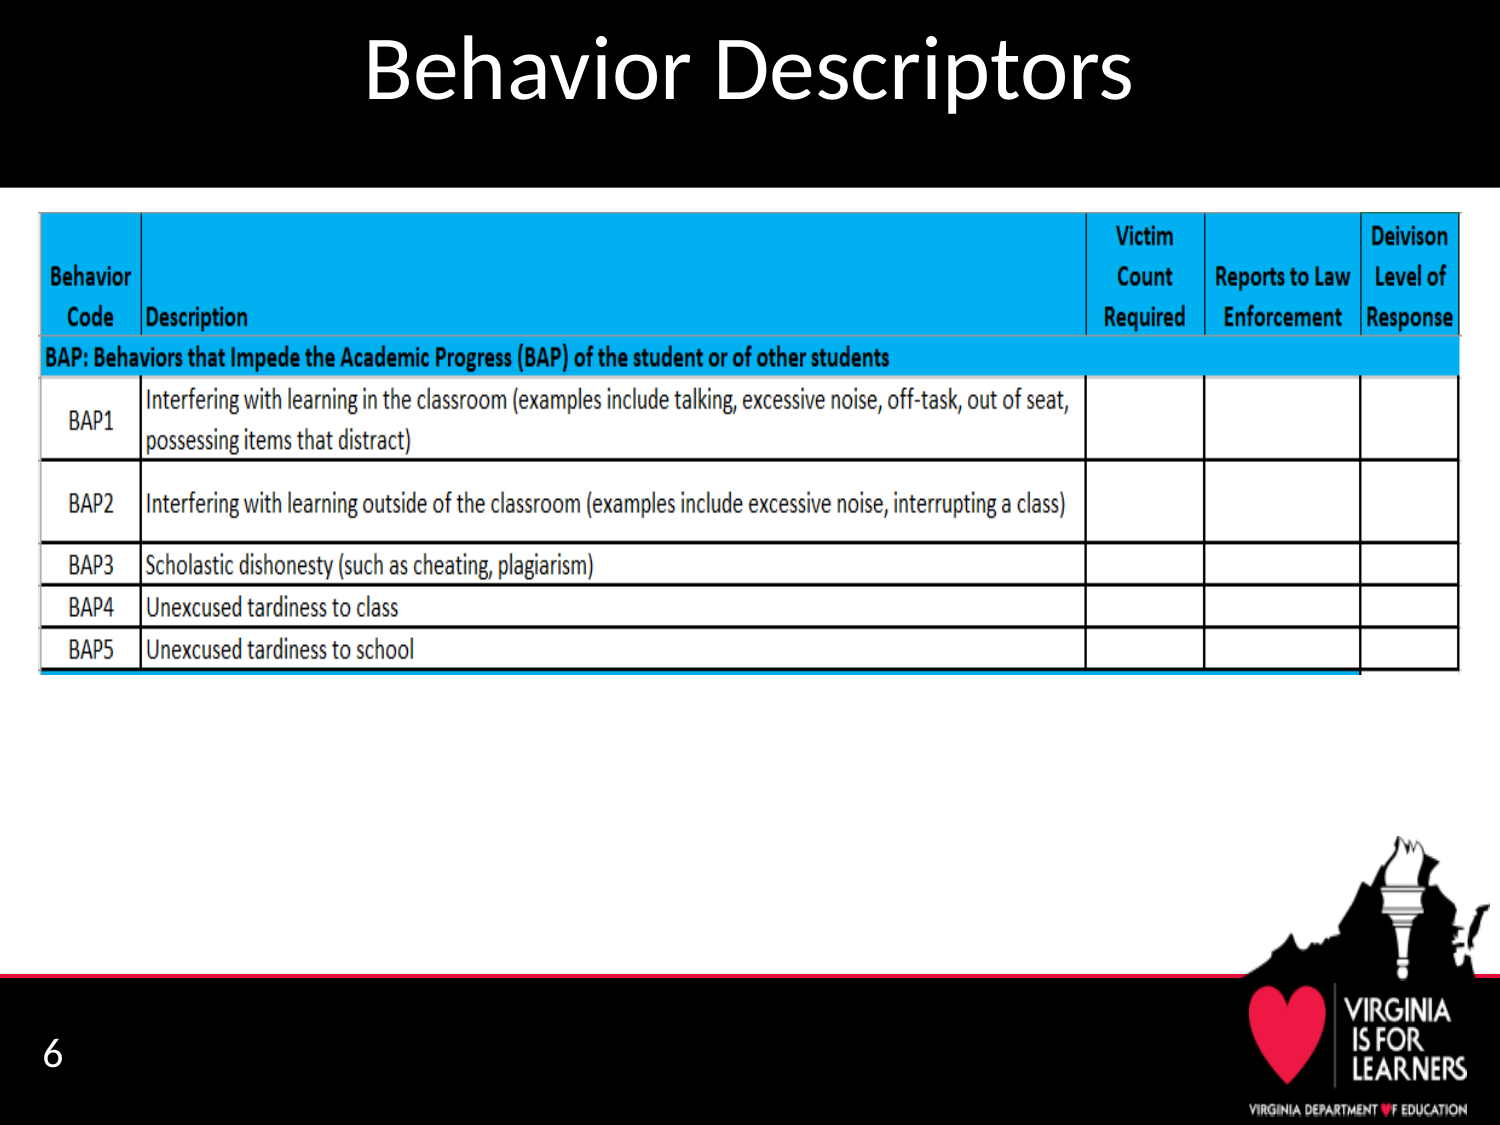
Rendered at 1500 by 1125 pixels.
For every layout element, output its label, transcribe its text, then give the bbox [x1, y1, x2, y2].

picture [38, 212, 1462, 676]
picture [1249, 983, 1467, 1117]
picture [1240, 836, 1490, 981]
title Behavior Descriptors [0, 0, 1500, 188]
